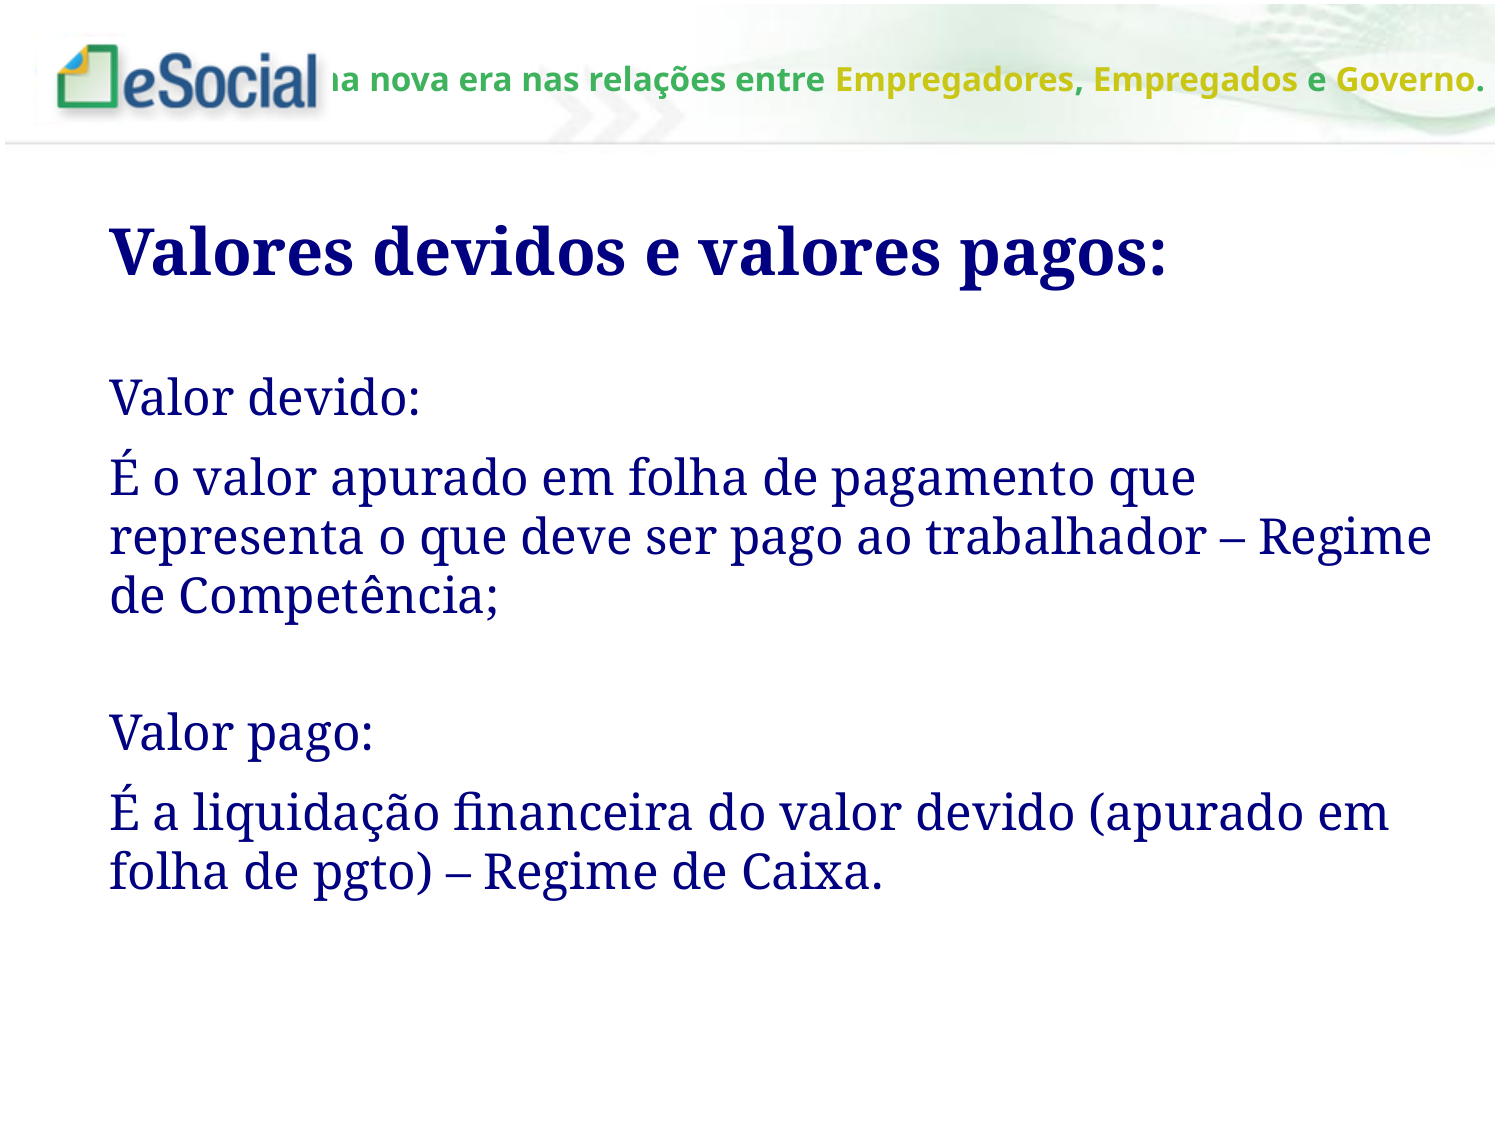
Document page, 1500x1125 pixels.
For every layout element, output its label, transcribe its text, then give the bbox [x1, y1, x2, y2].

picture [5, 4, 1495, 1121]
text_box Valores devidos e valores pagos: Valor devido: É o valor apurado em folha de pagamento que representa o que deve ser pago ao trabalhador – Regime de Competência; Valor pago: É a liquidação financeira do valor devido (apurado em folha de pgto) – Regime de Caixa. [97, 204, 1453, 986]
